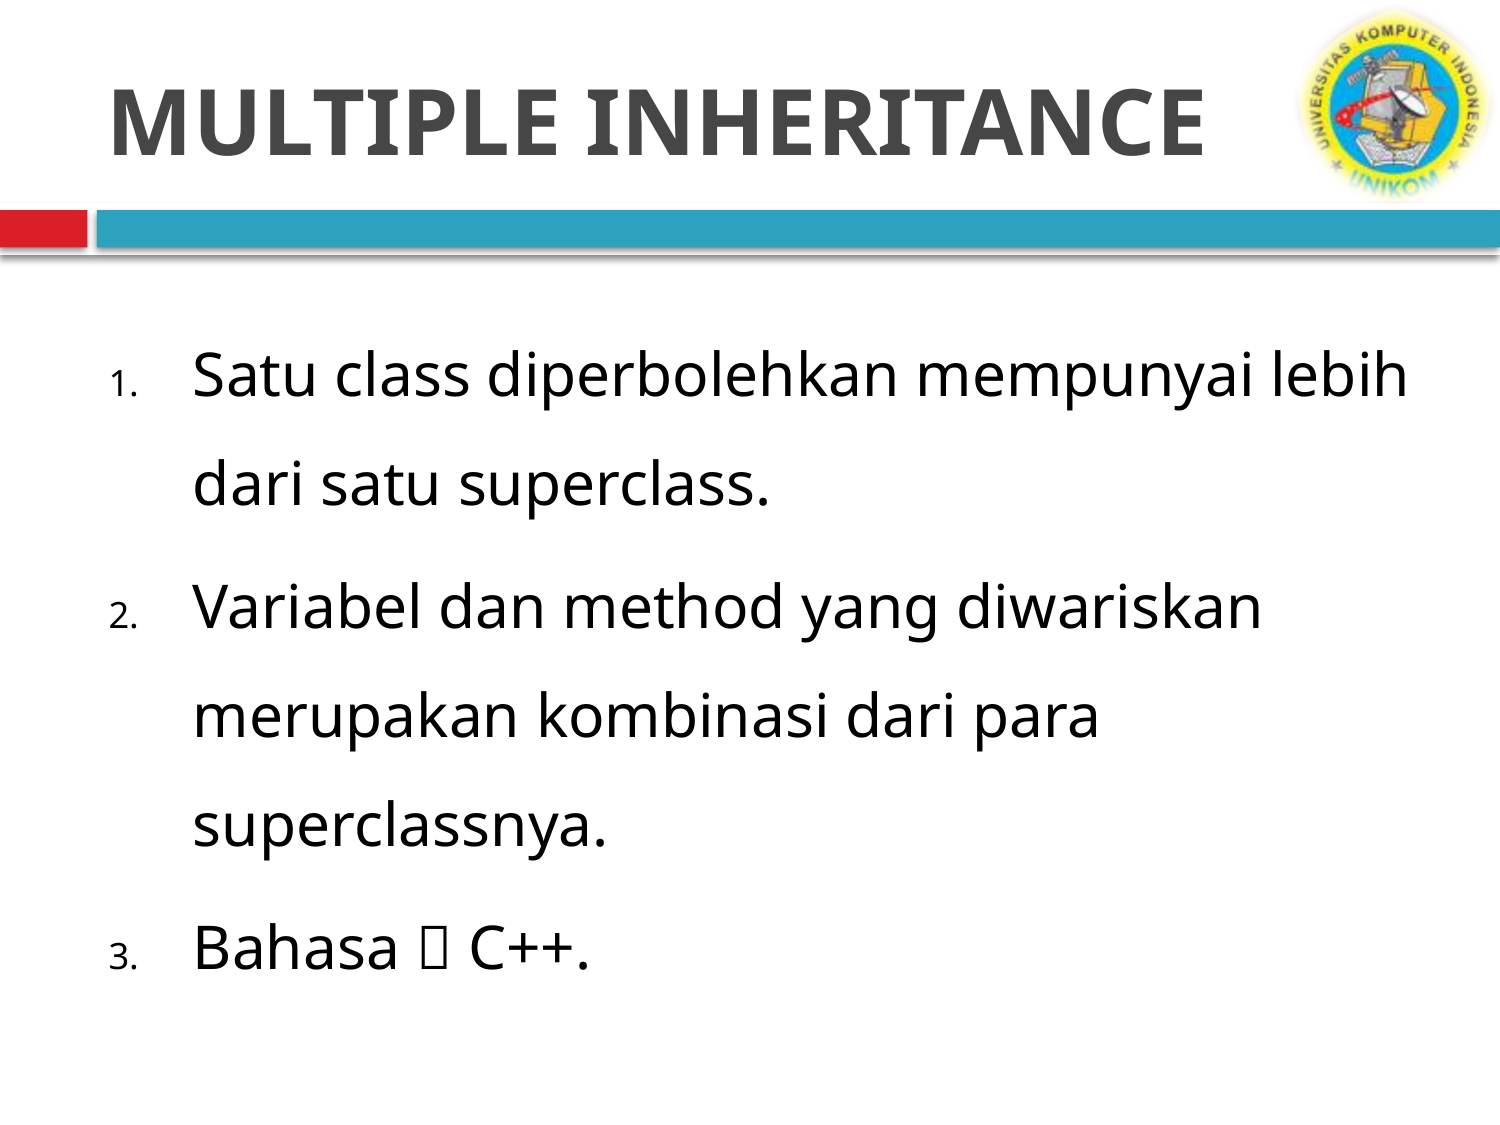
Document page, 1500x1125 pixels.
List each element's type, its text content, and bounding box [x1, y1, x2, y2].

picture [1288, 0, 1500, 212]
list Satu class diperbolehkan mempunyai lebih dari satu superclass. Variabel dan method yang diwariskan merupakan kombinasi dari para superclassnya. Bahasa  C++. [93, 292, 1432, 1031]
title MULTIPLE INHERITANCE [92, 37, 1282, 200]
